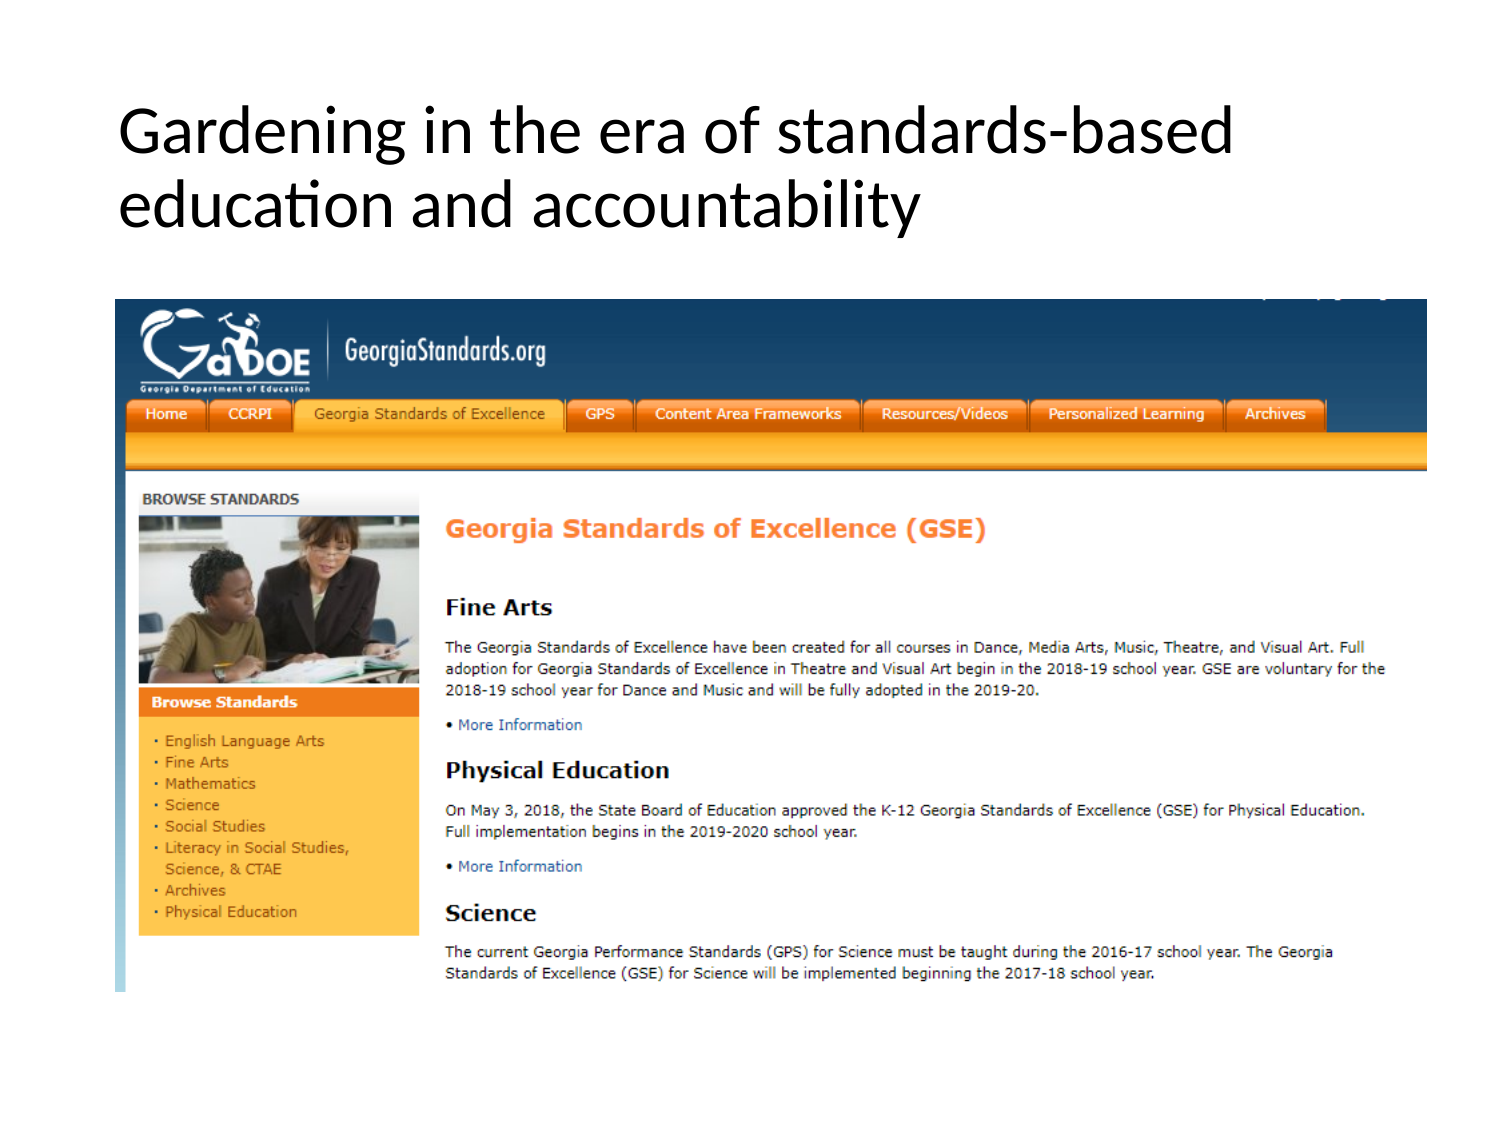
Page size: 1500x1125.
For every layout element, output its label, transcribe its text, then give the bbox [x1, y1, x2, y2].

picture [114, 299, 1427, 992]
title Gardening in the era of standards-based education and accountability [103, 59, 1397, 278]
